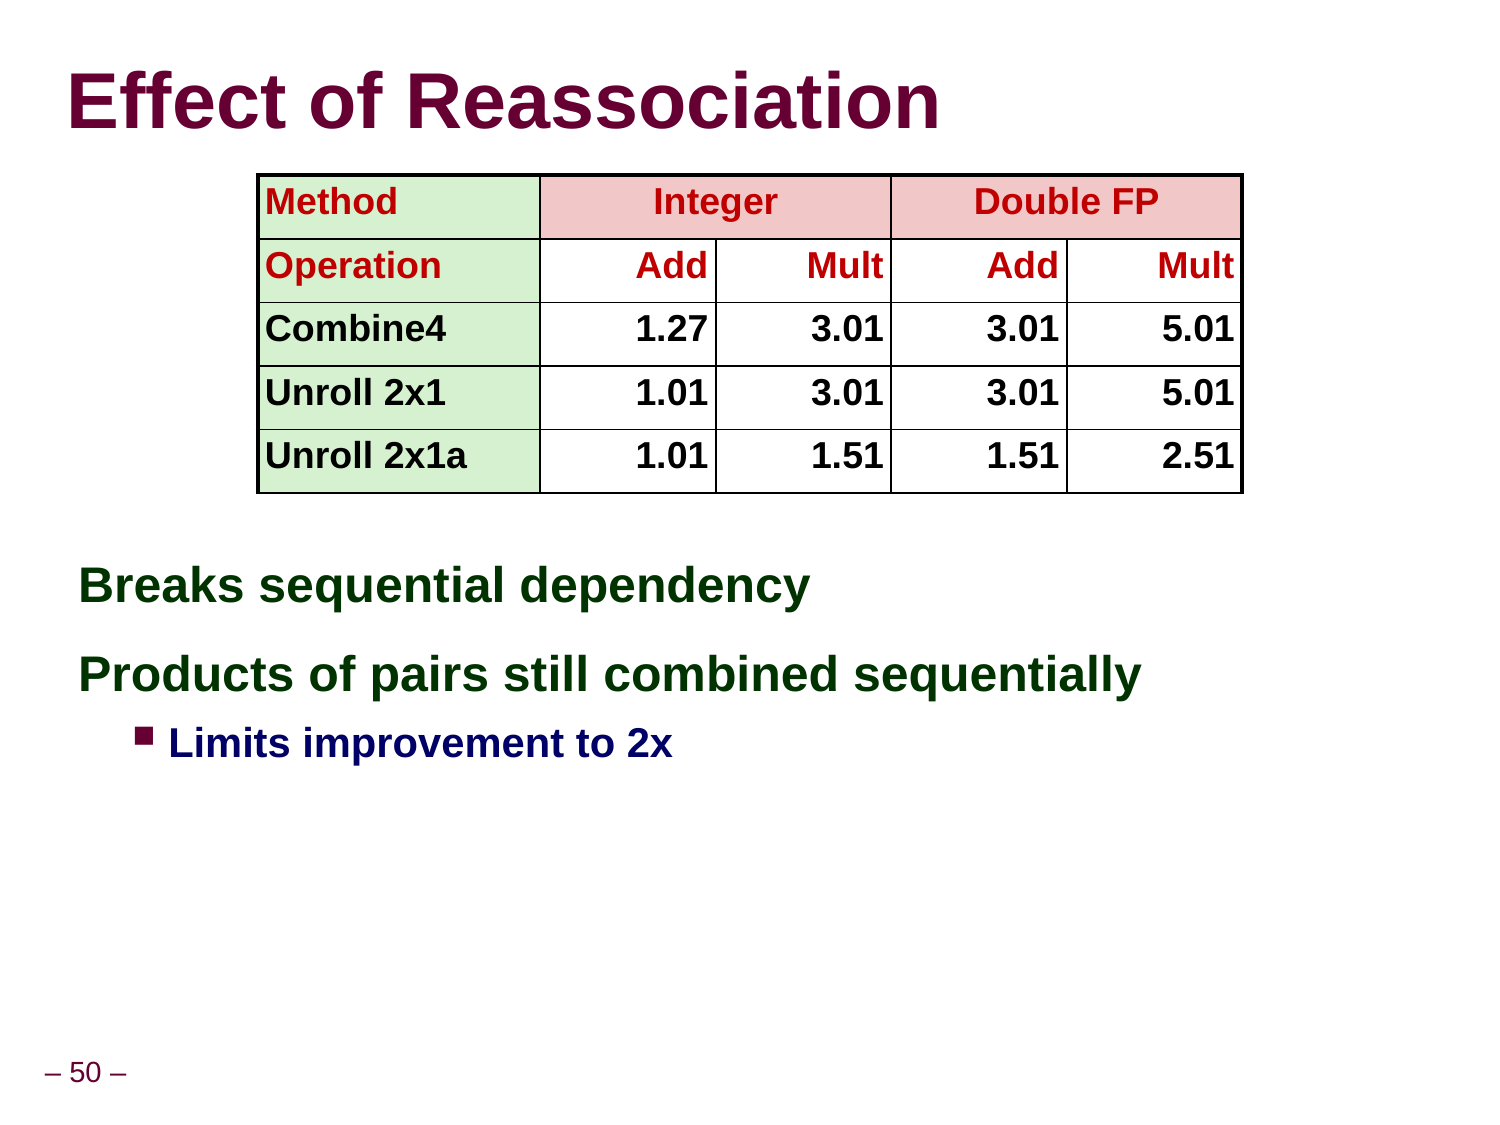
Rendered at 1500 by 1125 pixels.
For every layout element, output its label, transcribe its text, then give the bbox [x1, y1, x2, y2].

table_cell 1.51 [892, 430, 1066, 492]
table_cell 3.01 [717, 303, 890, 365]
table_cell Mult [717, 240, 890, 302]
table_cell 2.51 [1068, 430, 1240, 492]
table_cell 5.01 [1068, 367, 1240, 429]
table_header Double FP [892, 177, 1240, 238]
table_cell 1.01 [541, 367, 715, 429]
table_cell 1.01 [541, 430, 715, 492]
table_cell Add [892, 240, 1066, 302]
table_cell Unroll 2x1a [260, 430, 539, 492]
title Effect of Reassociation [66, 40, 1496, 168]
table_cell 1.27 [541, 303, 715, 365]
table_cell 3.01 [717, 367, 890, 429]
table_cell 5.01 [1068, 303, 1240, 365]
table_cell 3.01 [892, 303, 1066, 365]
table_cell 3.01 [892, 367, 1066, 429]
list Breaks sequential dependency Products of pairs still combined sequentially Limits improvement to 2x [62, 549, 1425, 857]
table_cell 1.51 [717, 430, 890, 492]
table_cell Operation [260, 240, 539, 302]
table_cell Mult [1068, 240, 1240, 302]
table_cell Unroll 2x1 [260, 367, 539, 429]
table_cell Add [541, 240, 715, 302]
table_header Method [260, 177, 539, 238]
table_header Integer [541, 177, 890, 238]
table_cell Combine4 [260, 303, 539, 365]
